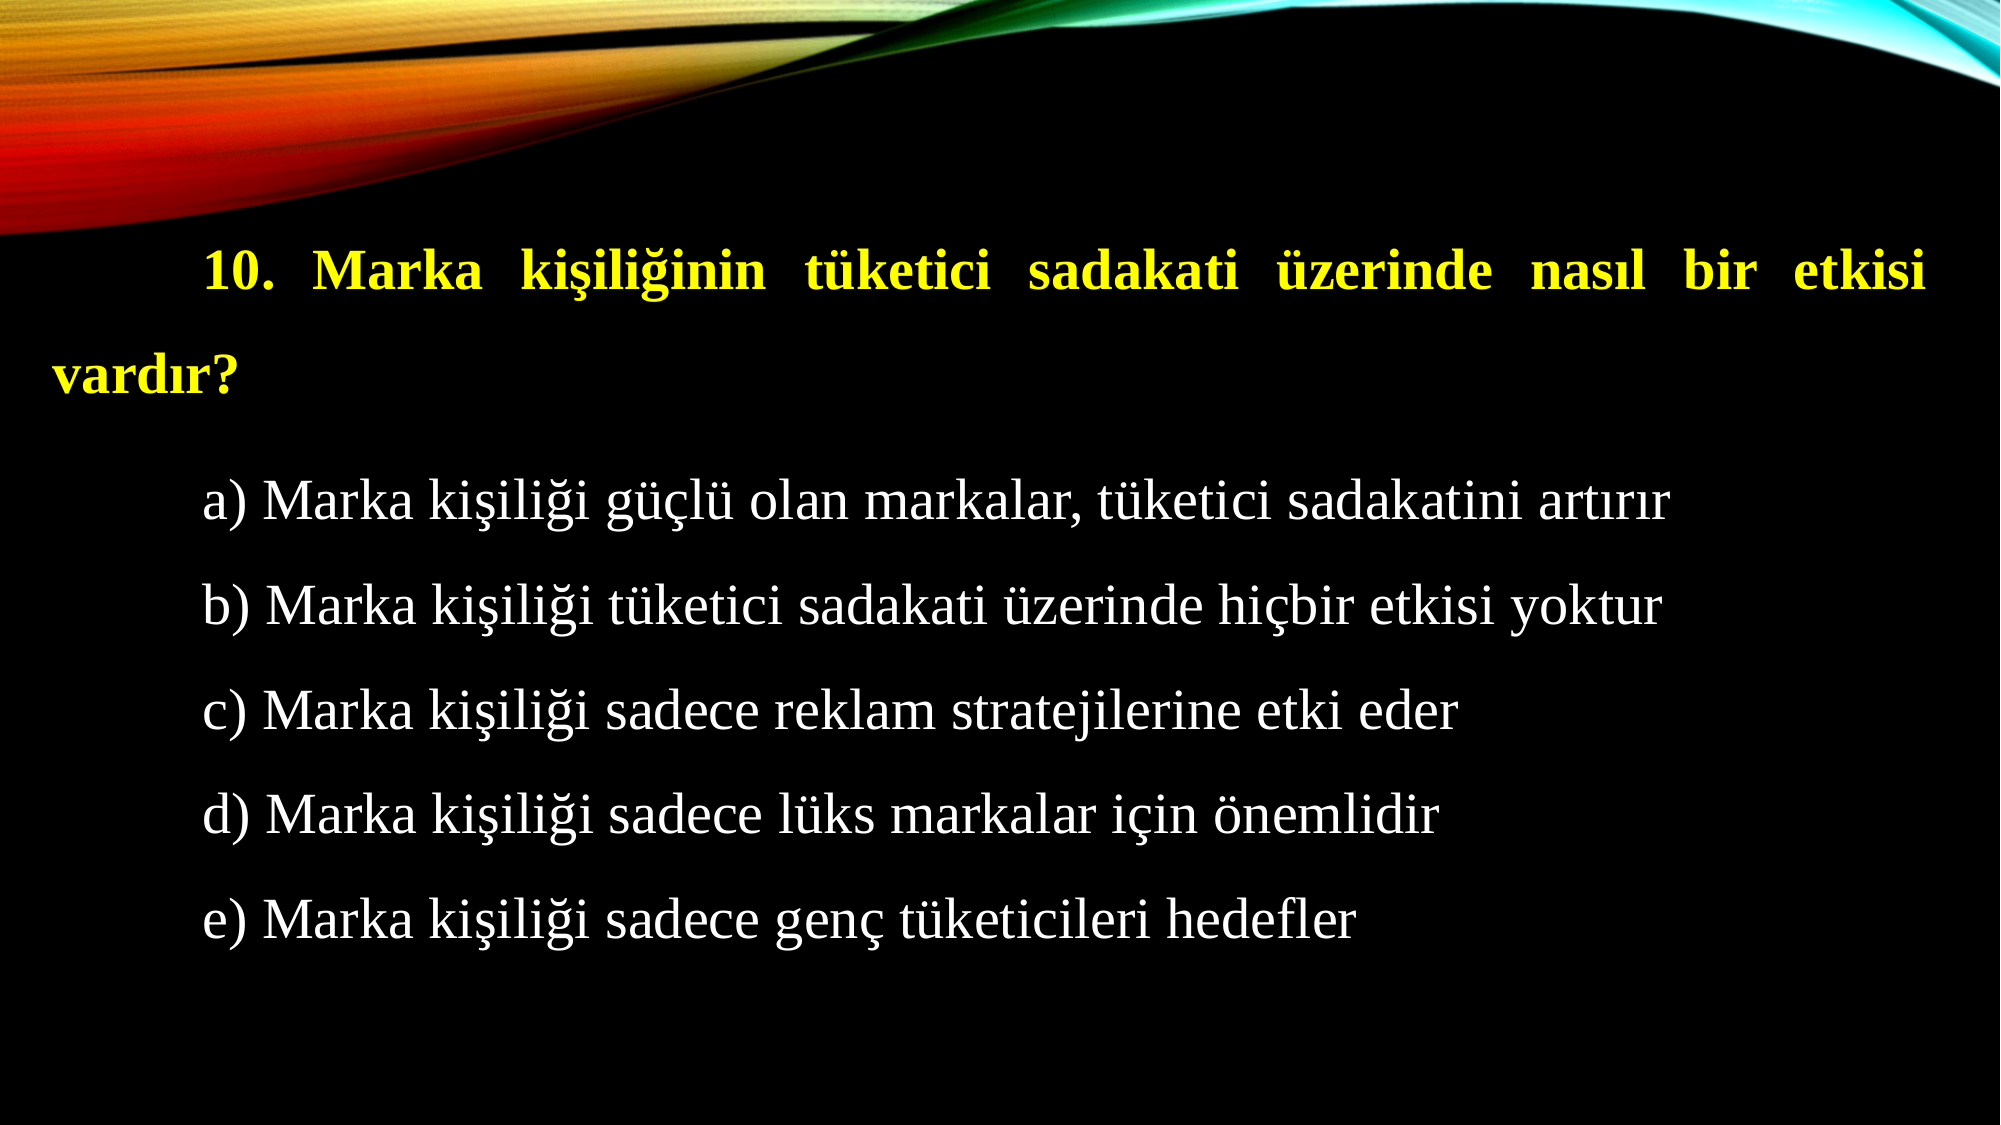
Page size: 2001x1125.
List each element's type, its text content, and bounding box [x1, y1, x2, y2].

picture [0, 0, 2000, 237]
list 10. Marka kişiliğinin tüketici sadakati üzerinde nasıl bir etkisi vardır? a) Marka kişiliği güçlü olan markalar, tüketici sadakatini artırır b) Marka kişiliği tüketici sadakati üzerinde hiçbir etkisi yoktur c) Marka kişiliği sadece reklam stratejilerine etki eder d) Marka kişiliği sadece lüks markalar için önemlidir e) Marka kişiliği sadece genç tüketicileri hedefler [37, 97, 1944, 1073]
